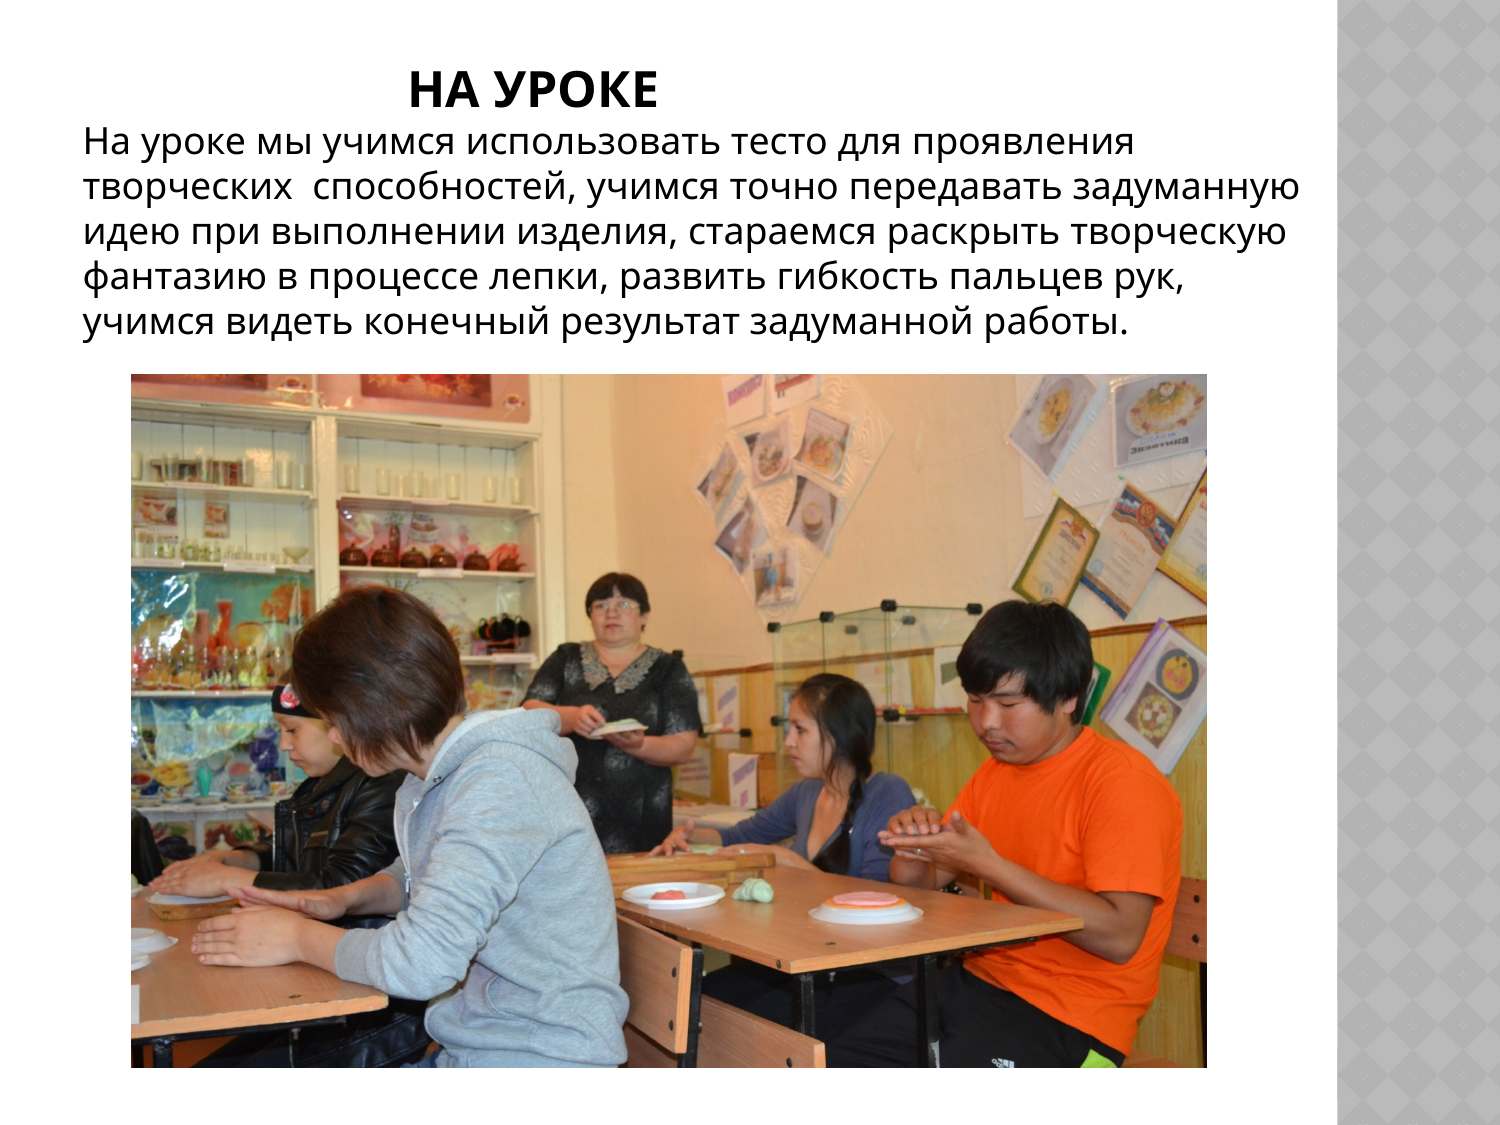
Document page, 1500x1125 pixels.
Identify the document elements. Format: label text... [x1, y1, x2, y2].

list На уроке мы учимся использовать тесто для проявления творческих способностей, учимся точно передавать задуманную идею при выполнении изделия, стараемся раскрыть творческую фантазию в процессе лепки, развить гибкость пальцев рук, учимся видеть конечный результат задуманной работы. [75, 117, 1313, 345]
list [130, 374, 1207, 1068]
title Hа уроке [75, 37, 1043, 117]
